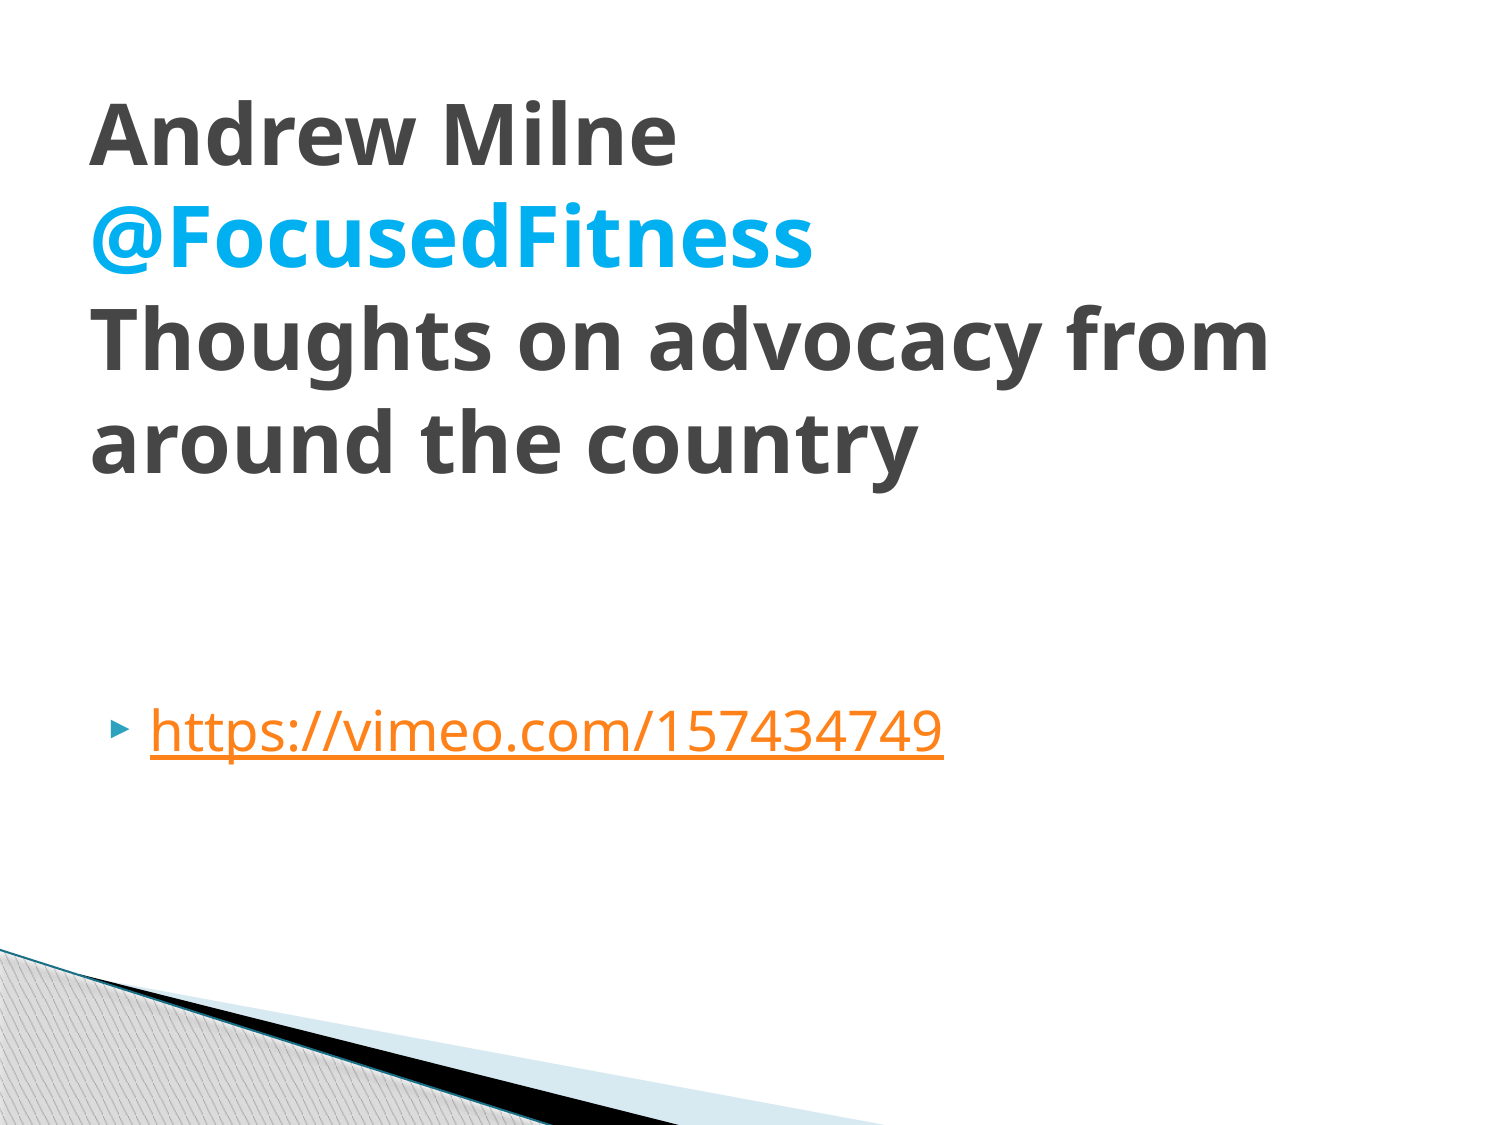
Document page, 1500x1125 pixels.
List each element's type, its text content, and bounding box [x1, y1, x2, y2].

list https://vimeo.com/157434749 [75, 687, 1425, 1005]
title Andrew Milne @FocusedFitness Thoughts on advocacy from around the country [75, 45, 1425, 525]
